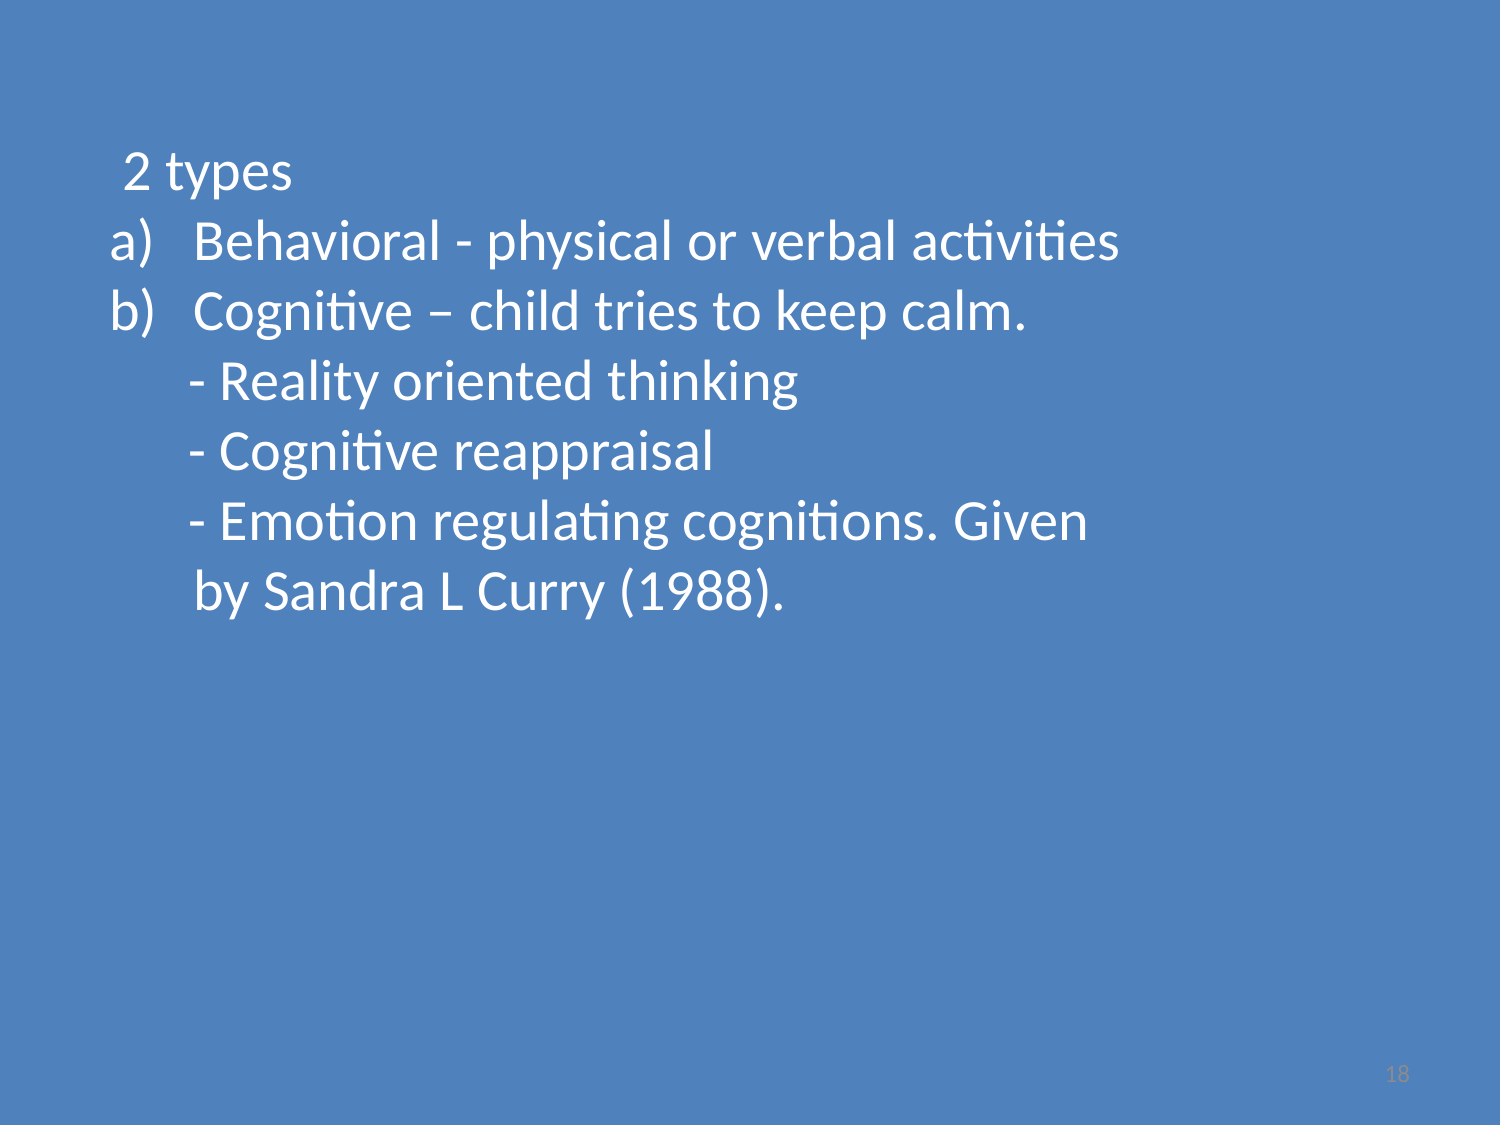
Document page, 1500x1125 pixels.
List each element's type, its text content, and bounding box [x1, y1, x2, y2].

slide_number 18 [1074, 1042, 1425, 1103]
text_box 2 types Behavioral - physical or verbal activities Cognitive – child tries to keep calm. - Reality oriented thinking - Cognitive reappraisal - Emotion regulating cognitions. Given by Sandra L Curry (1988). [74, 125, 1138, 630]
